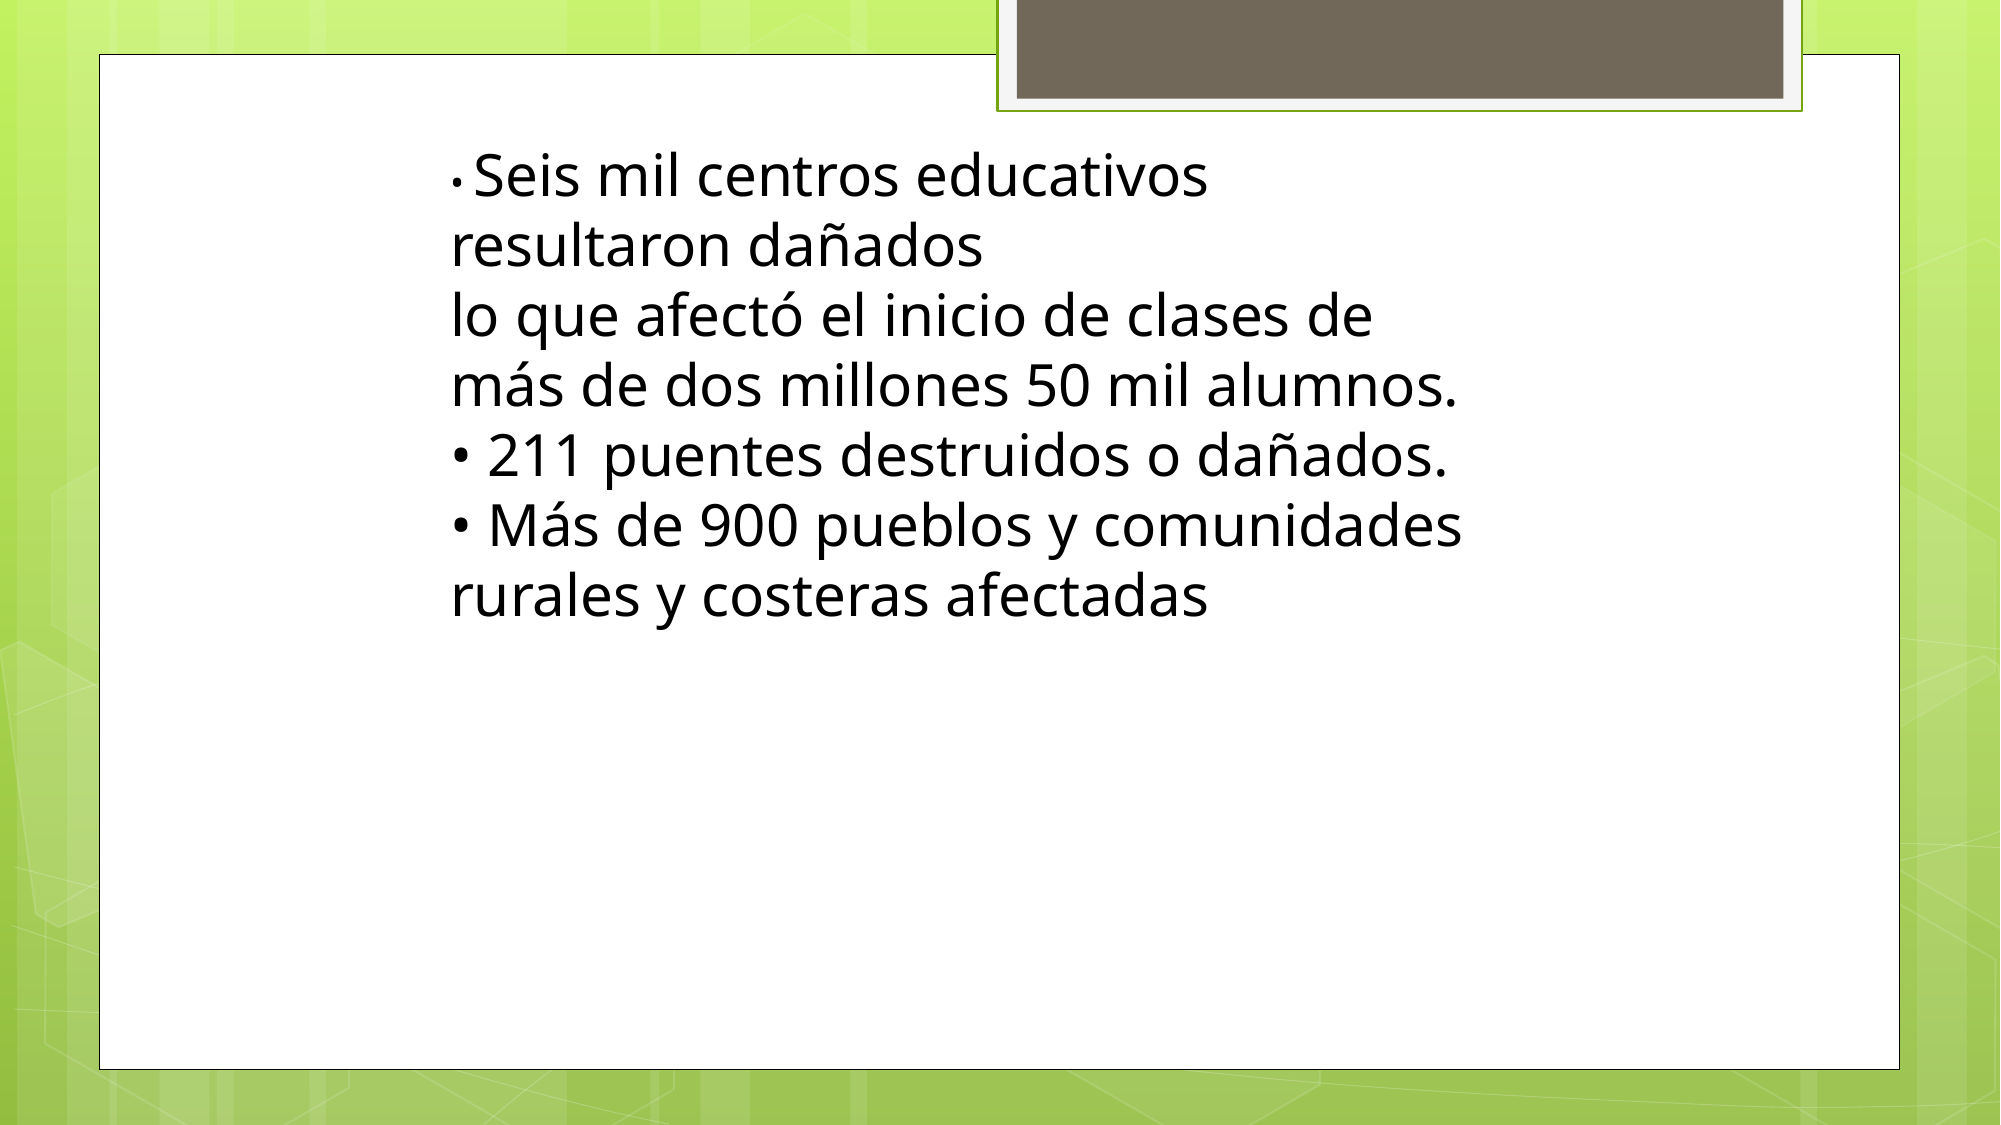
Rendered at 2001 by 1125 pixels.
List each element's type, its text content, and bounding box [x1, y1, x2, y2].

text_box • Seis mil centros educativos resultaron dañados lo que afectó el inicio de clases de más de dos millones 50 mil alumnos. • 211 puentes destruidos o dañados. • Más de 900 pueblos y comunidades rurales y costeras afectadas [435, 130, 1500, 636]
